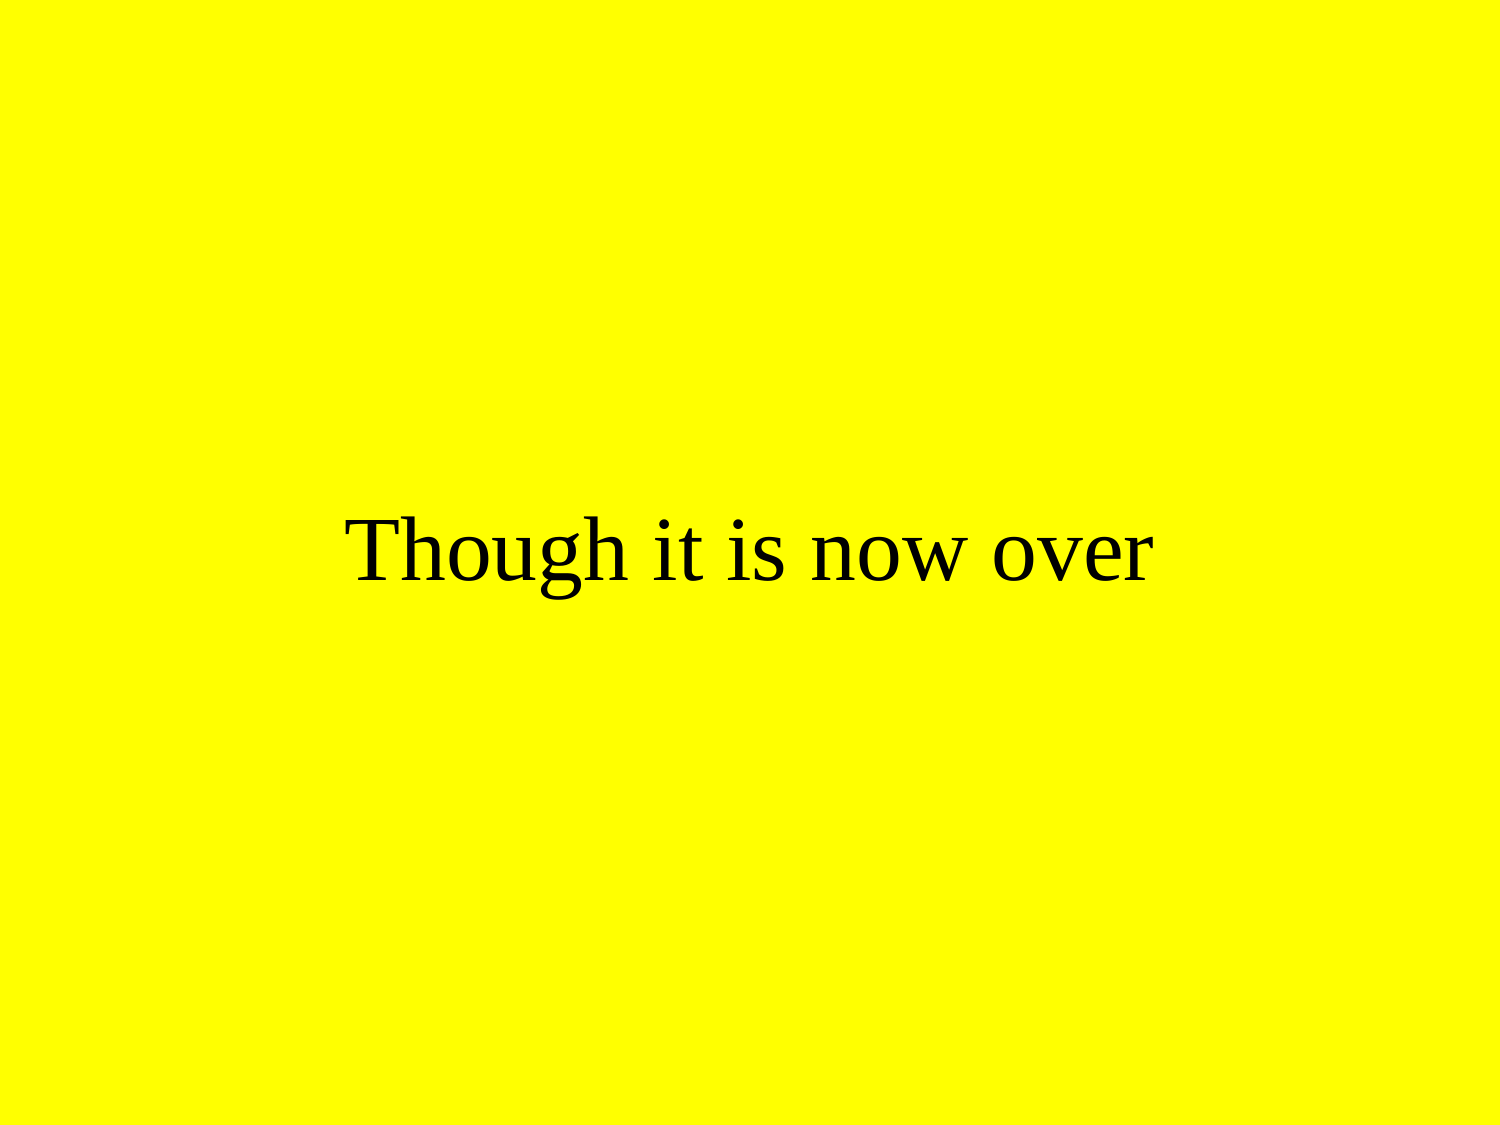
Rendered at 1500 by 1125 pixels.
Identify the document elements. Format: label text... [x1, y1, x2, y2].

title Though it is now over [112, 450, 1388, 638]
